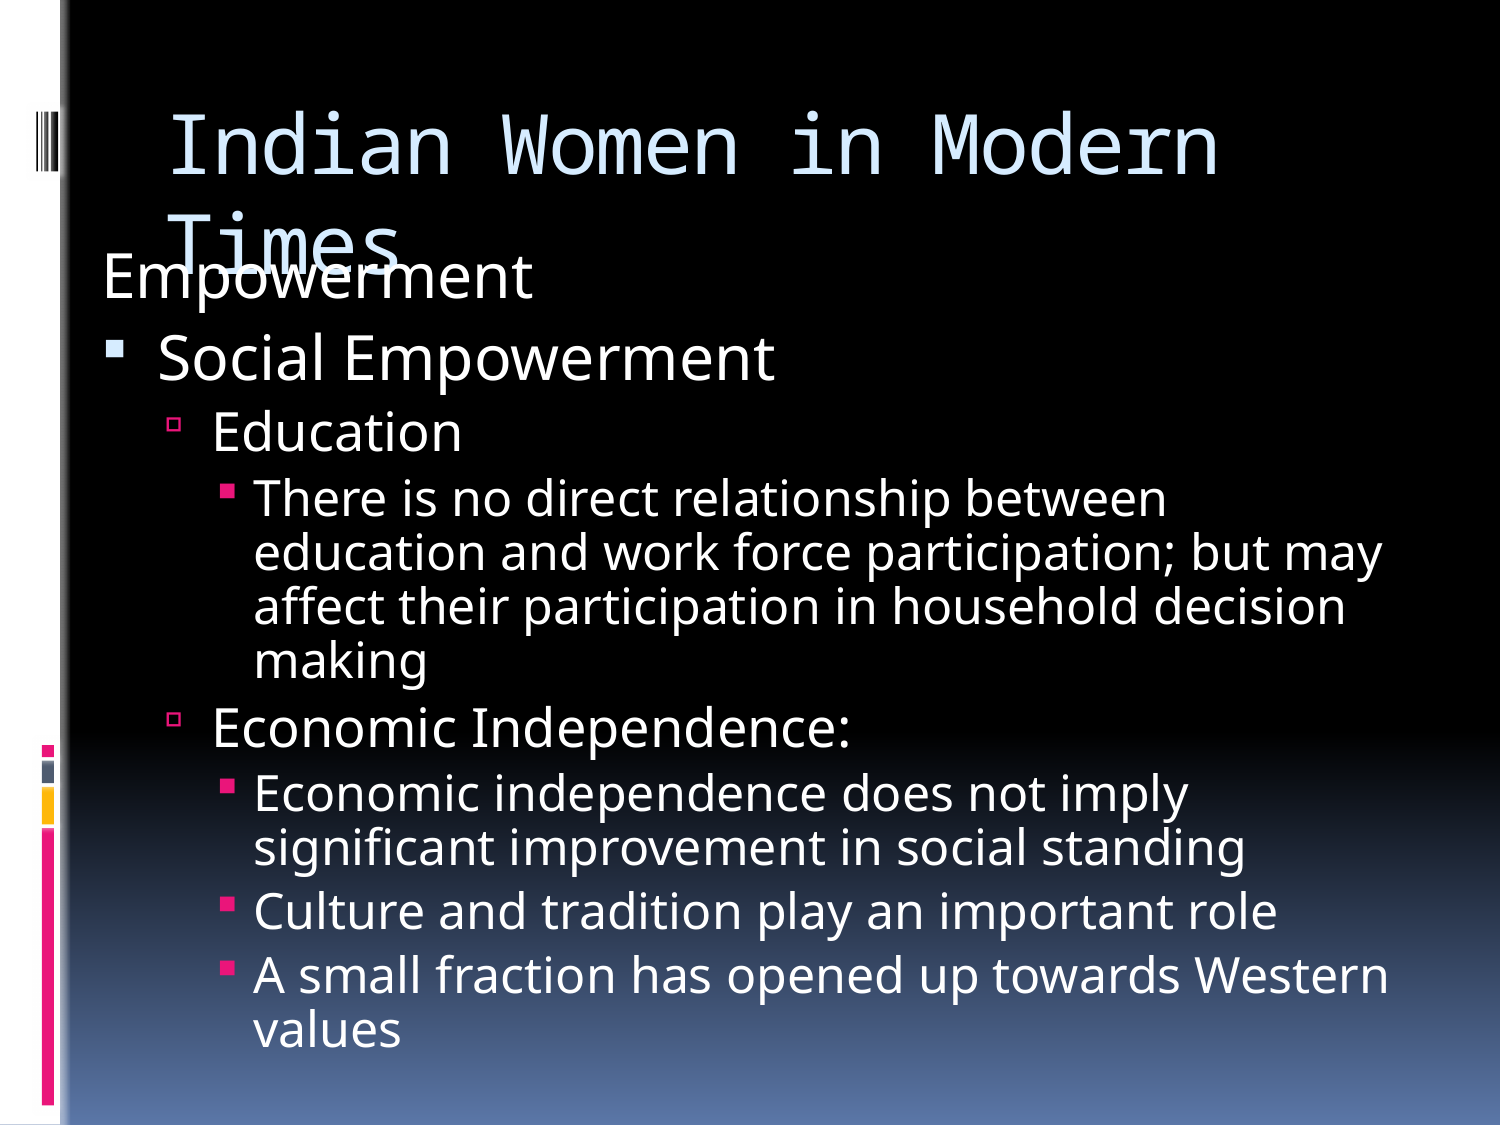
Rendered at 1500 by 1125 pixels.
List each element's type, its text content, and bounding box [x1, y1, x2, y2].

title Indian Women in Modern Times [150, 83, 1425, 234]
list Empowerment Social Empowerment Education There is no direct relationship between education and work force participation; but may affect their participation in household decision making Economic Independence: Economic independence does not imply significant improvement in social standing Culture and tradition play an important role A small fraction has opened up towards Western values [75, 237, 1425, 1005]
